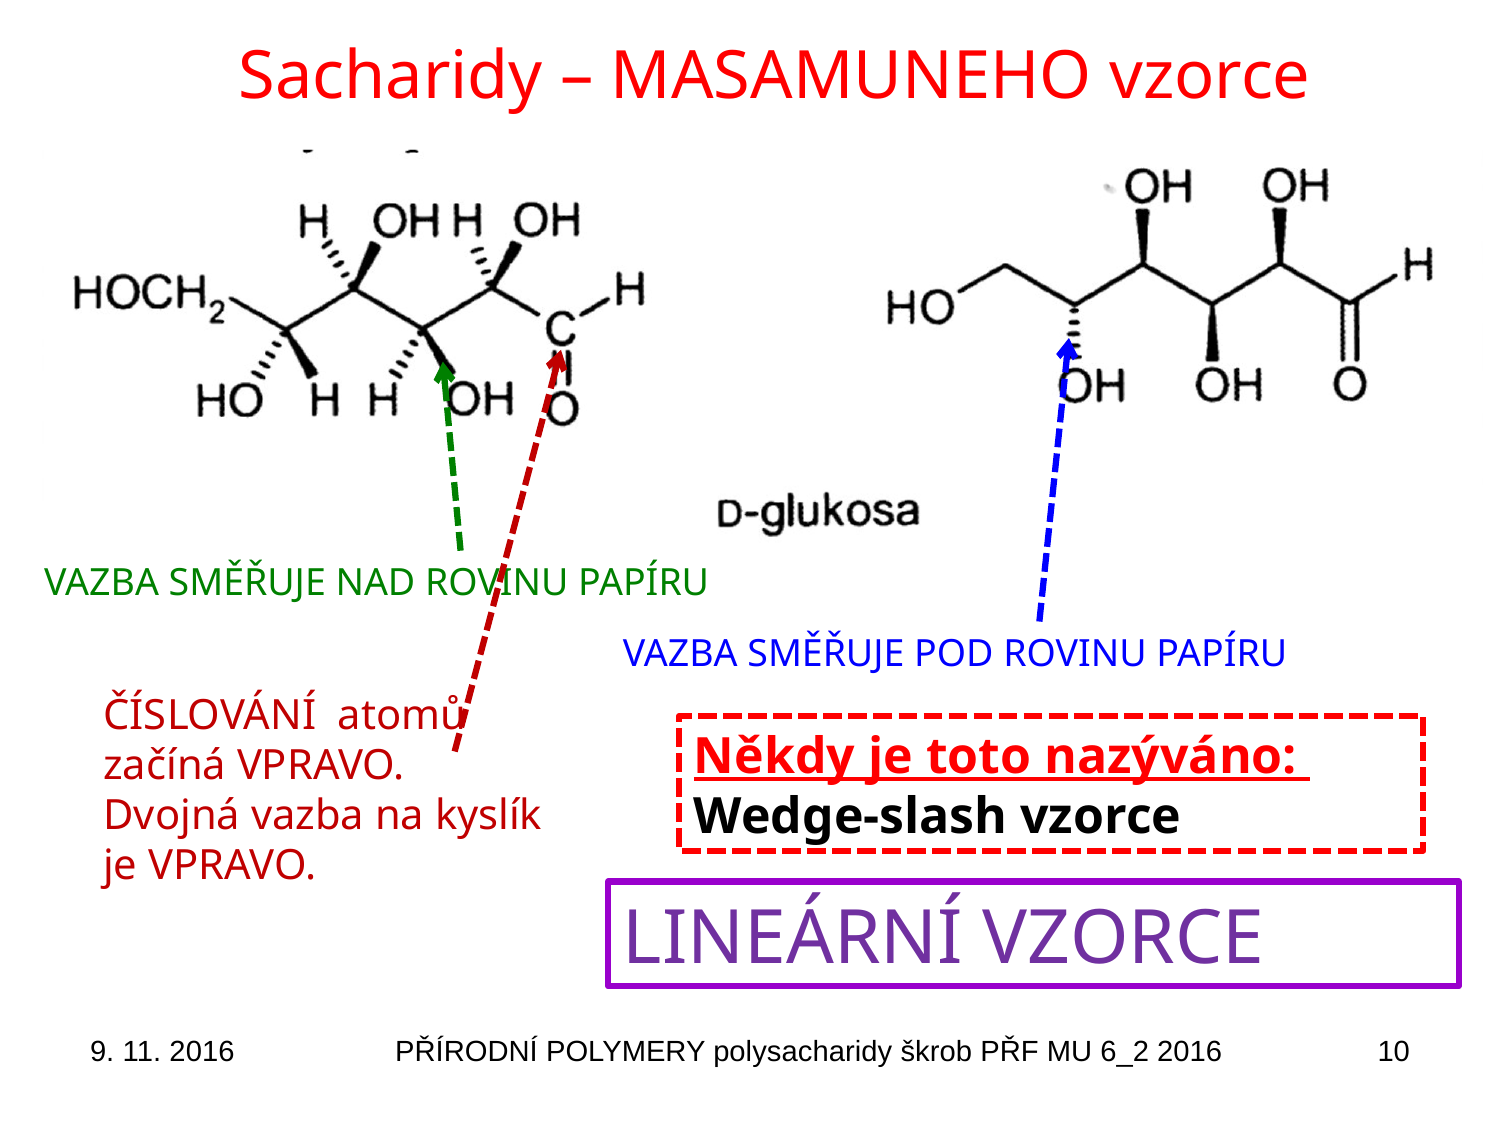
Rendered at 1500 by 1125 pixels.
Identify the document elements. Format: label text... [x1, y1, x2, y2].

slide_number 9. 11. 2016 [74, 1024, 265, 1103]
footer PŘÍRODNÍ POLYMERY polysacharidy škrob PŘF MU 6_2 2016 [265, 1024, 1074, 1103]
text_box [1039, 337, 1070, 622]
text_box Sacharidy – MASAMUNEHO vzorce [100, 19, 1451, 126]
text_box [454, 349, 562, 752]
picture [41, 148, 1483, 550]
slide_number 10 [1074, 1024, 1426, 1103]
text_box Někdy je toto nazýváno: Wedge-slash vzorce [679, 715, 1424, 851]
text_box VAZBA SMĚŘUJE POD ROVINU PAPÍRU [608, 621, 1471, 682]
text_box VAZBA SMĚŘUJE NAD ROVINU PAPÍRU [29, 550, 449, 611]
text_box VAZBA SMĚŘUJE NAD ROVINU PAPÍRU [565, 557, 892, 611]
text_box ČÍSLOVÁNÍ atomů začíná VPRAVO. Dvojná vazba na kyslík je VPRAVO. [88, 680, 561, 896]
text_box LINEÁRNÍ VZORCE [608, 881, 1459, 987]
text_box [442, 361, 449, 551]
